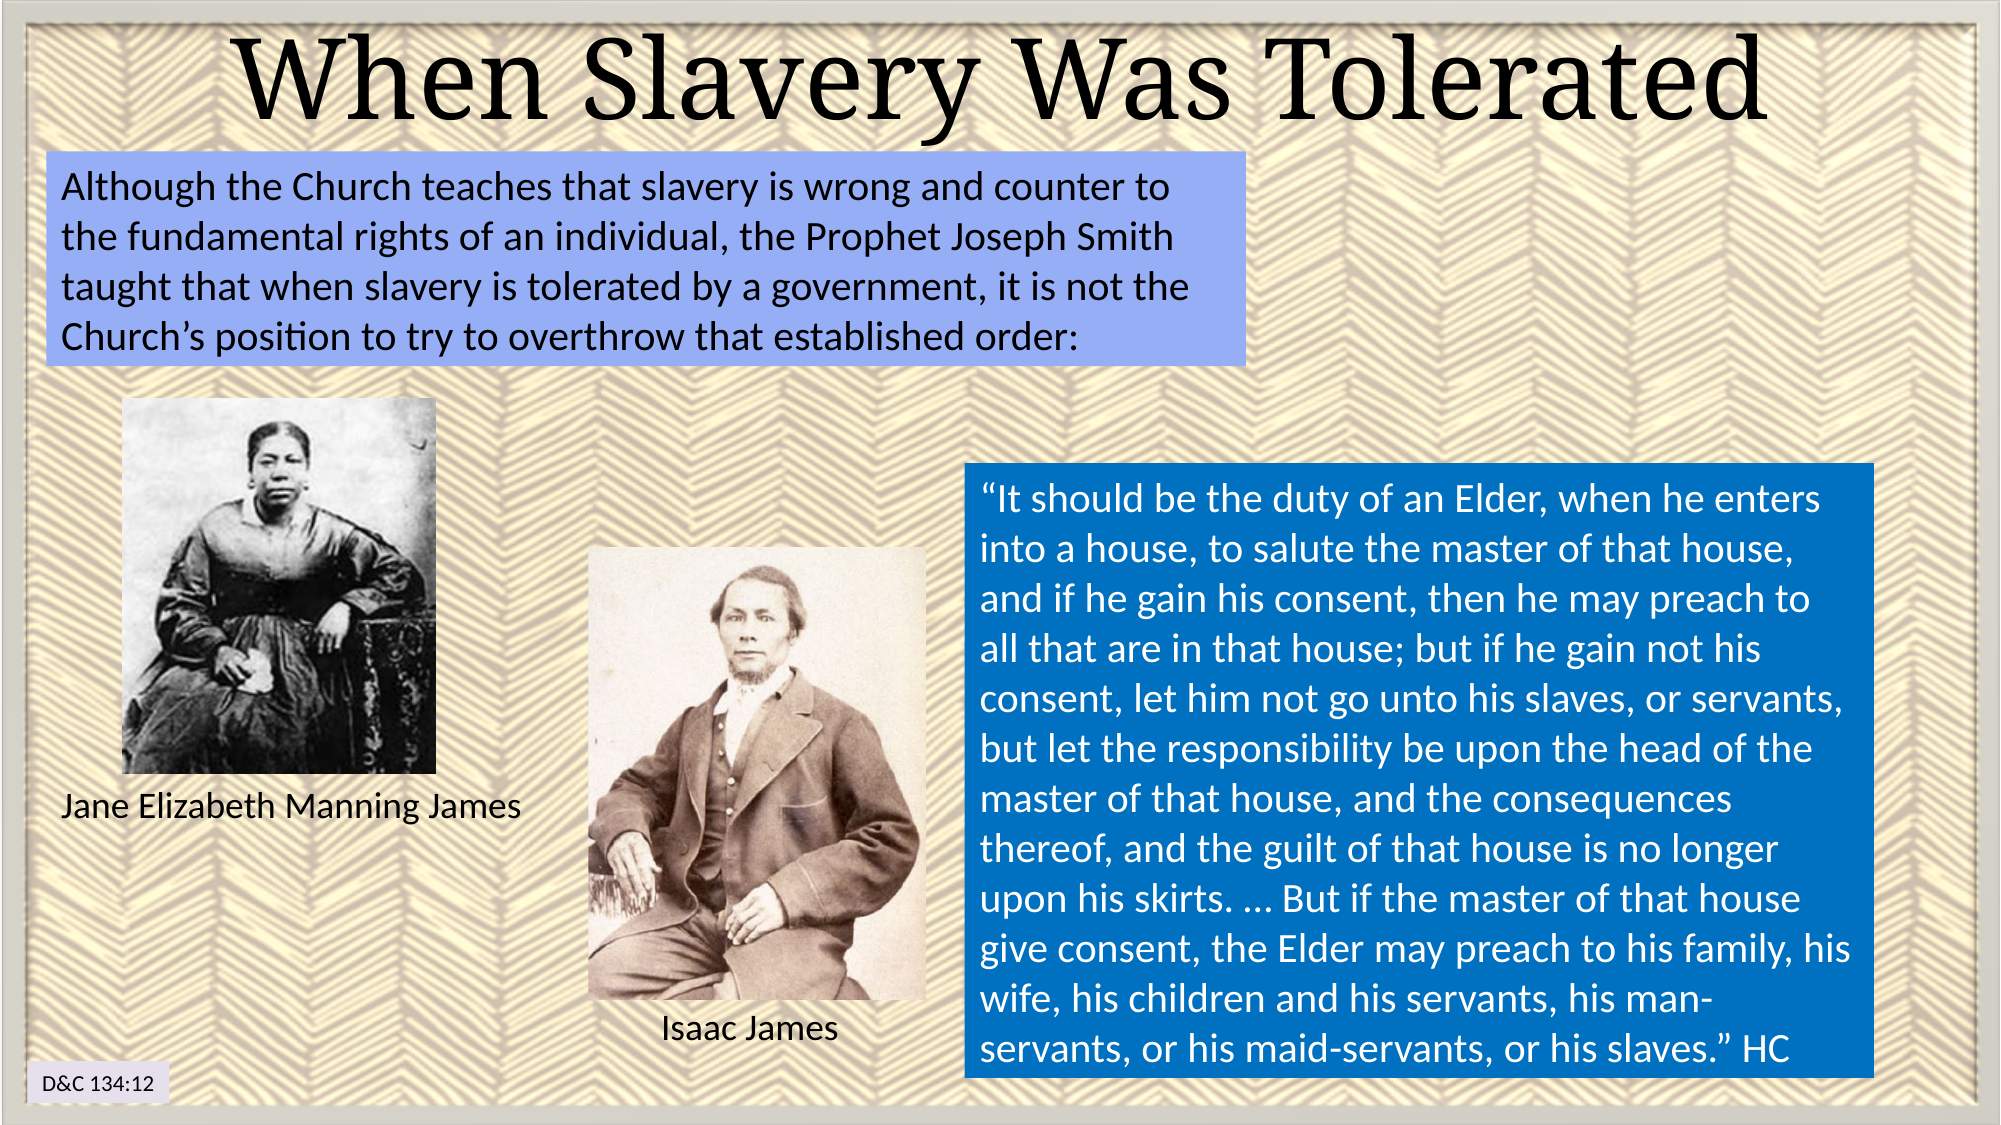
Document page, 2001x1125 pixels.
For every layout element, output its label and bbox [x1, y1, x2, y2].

picture [0, 0, 2000, 1125]
text_box [588, 547, 926, 1056]
text_box [46, 398, 589, 835]
